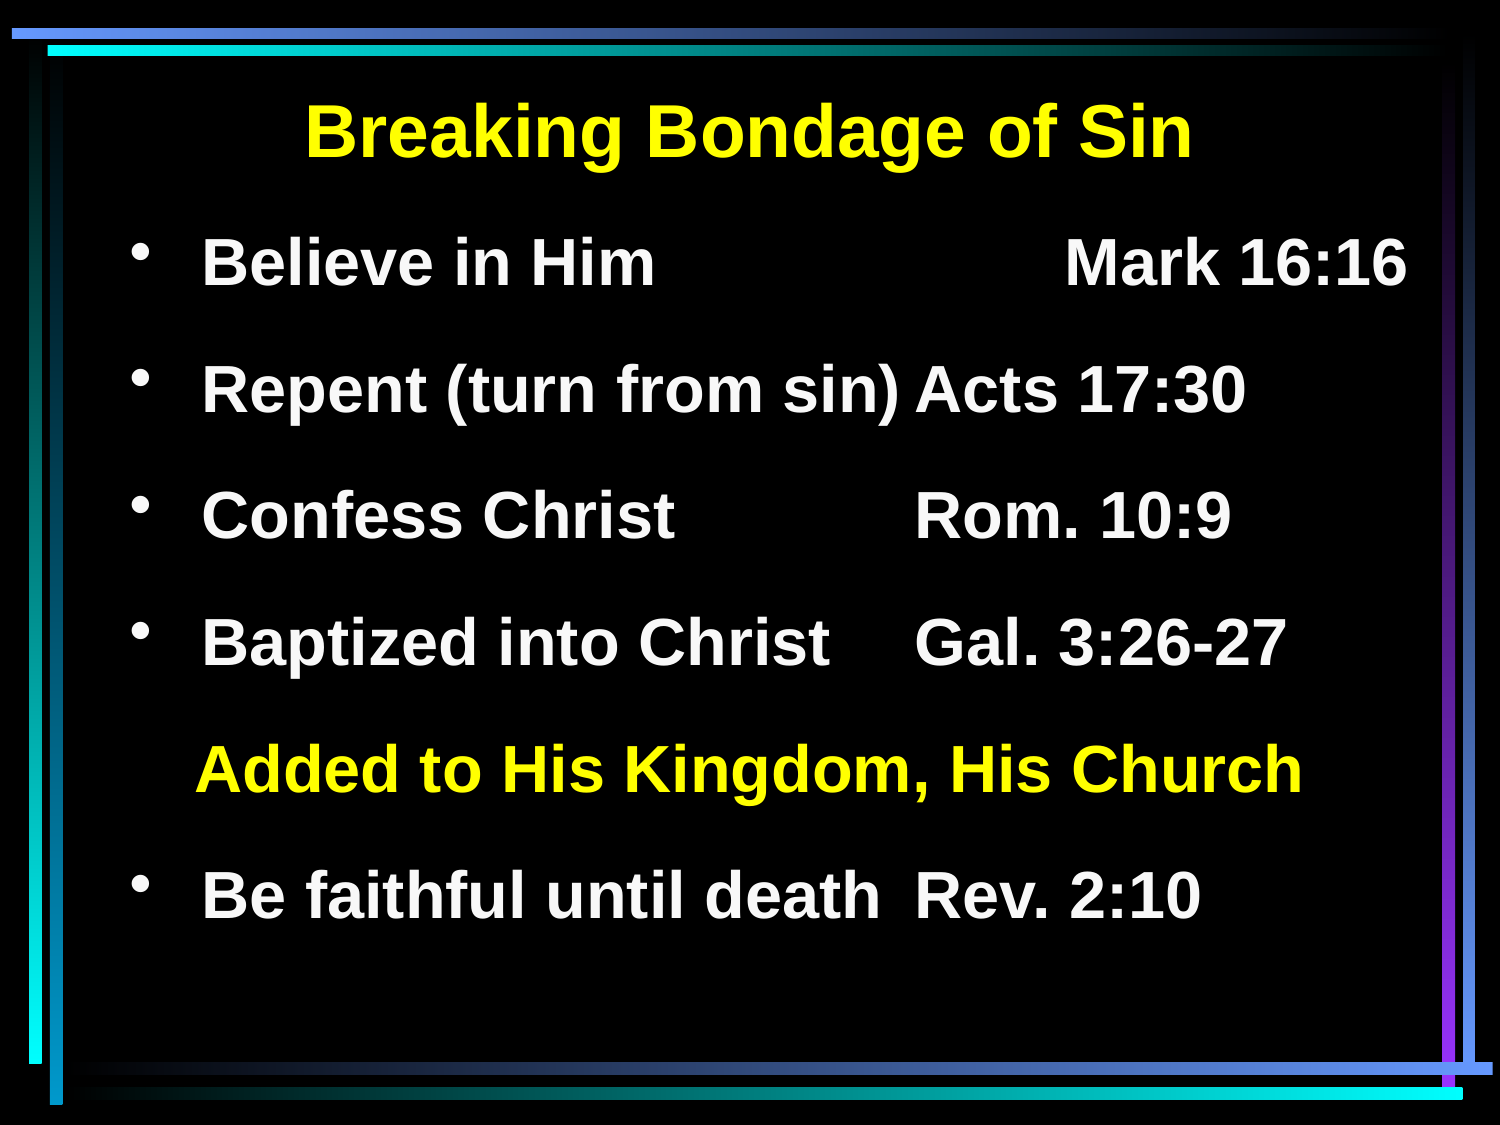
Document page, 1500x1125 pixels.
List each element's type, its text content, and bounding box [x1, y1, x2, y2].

text_box Breaking Bondage of Sin Believe in Him Mark 16:16 Repent (turn from sin) Acts 17:30 Confess Christ Rom. 10:9 Baptized into Christ Gal. 3:26-27 Added to His Kingdom, His Church Be faithful until death Rev. 2:10 [74, 74, 1425, 940]
